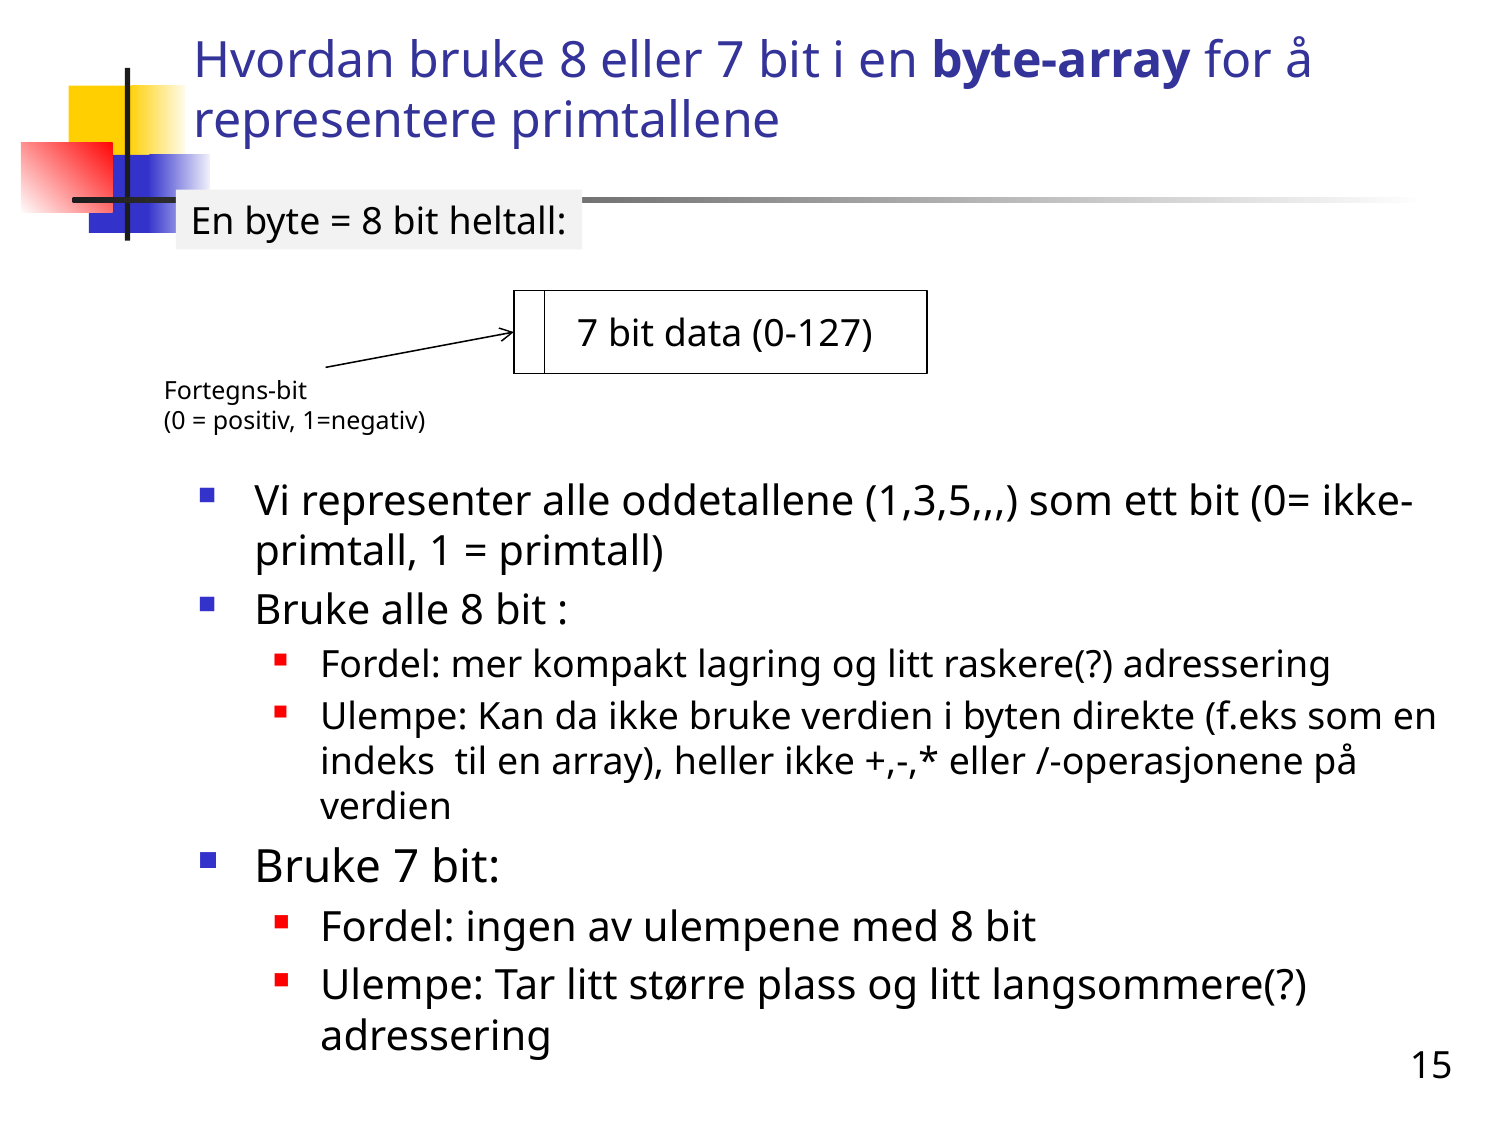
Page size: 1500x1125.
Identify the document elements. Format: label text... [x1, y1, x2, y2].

text_box Fortegns-bit (0 = positiv, 1=negativ) [149, 367, 502, 459]
title Hvordan bruke 8 eller 7 bit i en byte-array for å representere primtallene [178, 19, 1457, 156]
text_box En byte = 8 bit heltall: [175, 189, 583, 250]
list Vi representer alle oddetallene (1,3,5,,,) som ett bit (0= ikke-primtall, 1 = primtall) Bruke alle 8 bit : Fordel: mer kompakt lagring og litt raskere(?) adressering Ulempe: Kan da ikke bruke verdien i byten direkte (f.eks som en indeks til en array), heller ikke +,-,* eller /-operasjonene på verdien Bruke 7 bit: Fordel: ingen av ulempene med 8 bit Ulempe: Tar litt større plass og litt langsommere(?) adressering [183, 466, 1458, 993]
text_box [513, 290, 928, 374]
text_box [325, 331, 514, 368]
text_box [277, 412, 428, 563]
slide_number 15 [1154, 1023, 1468, 1100]
